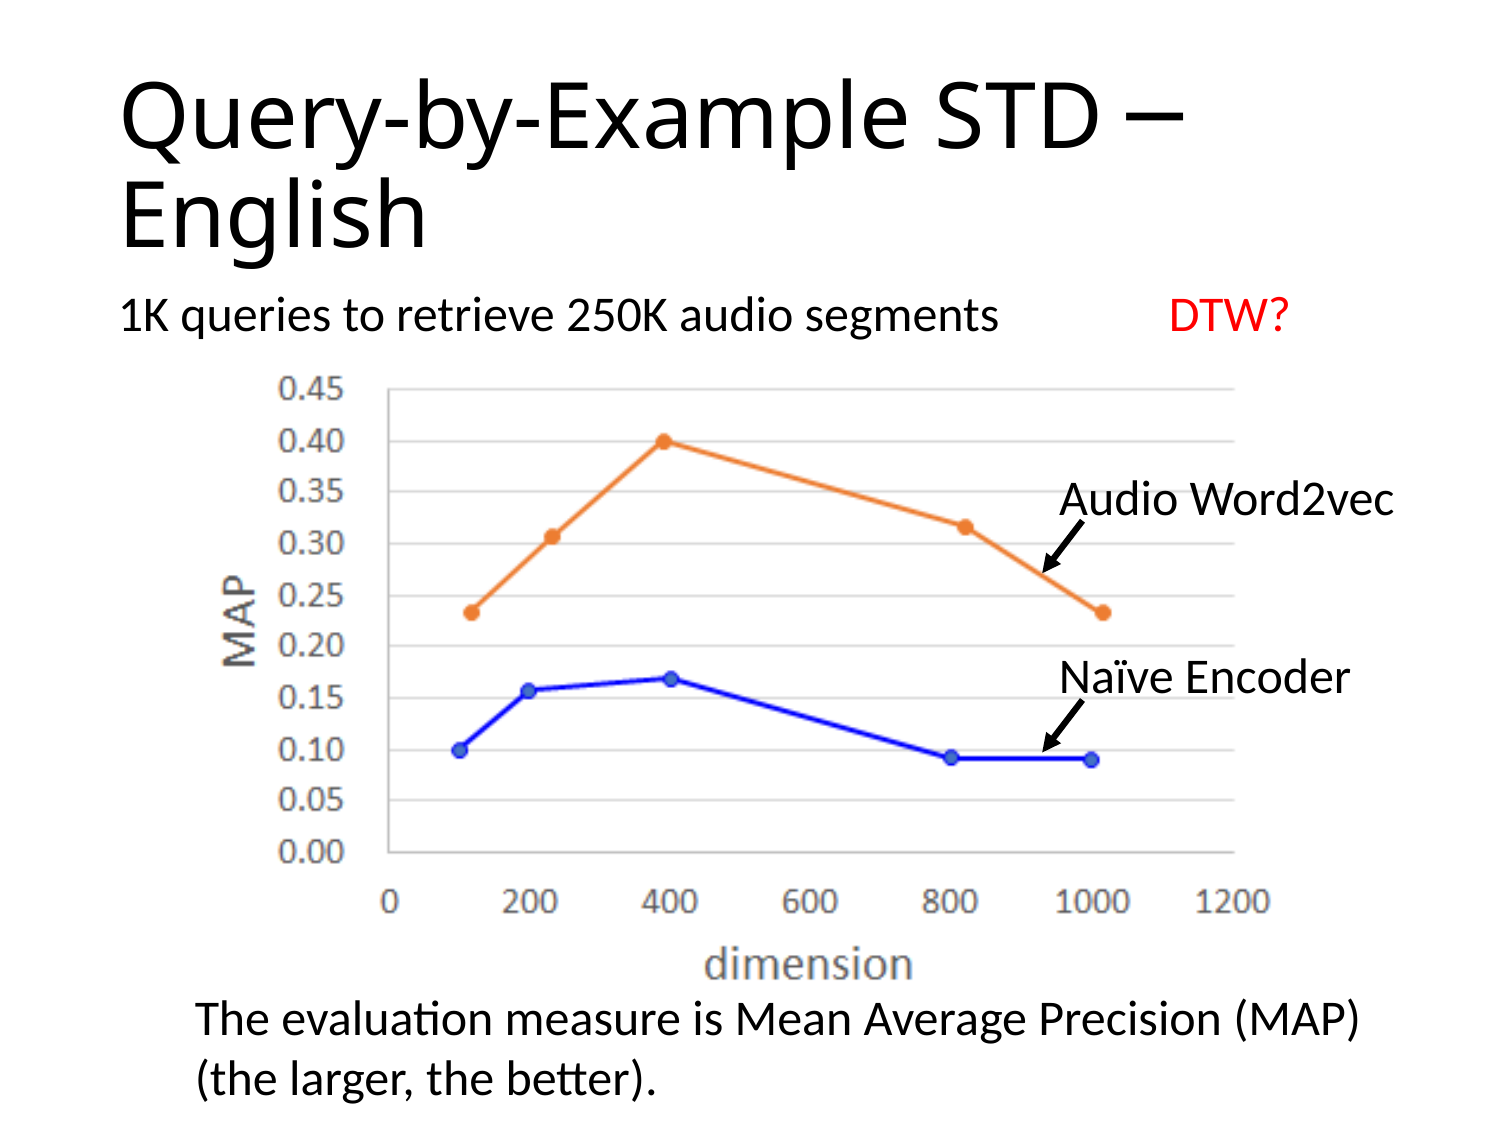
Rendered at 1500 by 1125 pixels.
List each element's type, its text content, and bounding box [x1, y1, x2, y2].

text_box Naïve Encoder [1283, 635, 1367, 711]
text_box Audio Word2vec [1283, 458, 1410, 534]
picture [217, 365, 1283, 992]
title Query-by-Example STD ─ English [103, 59, 1397, 278]
text_box The evaluation measure is Mean Average Precision (MAP) (the larger, the better). [179, 977, 1397, 1113]
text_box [1042, 699, 1083, 753]
text_box DTW? [1154, 273, 1397, 349]
text_box 1K queries to retrieve 250K audio segments [103, 273, 1043, 349]
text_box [1042, 520, 1083, 574]
